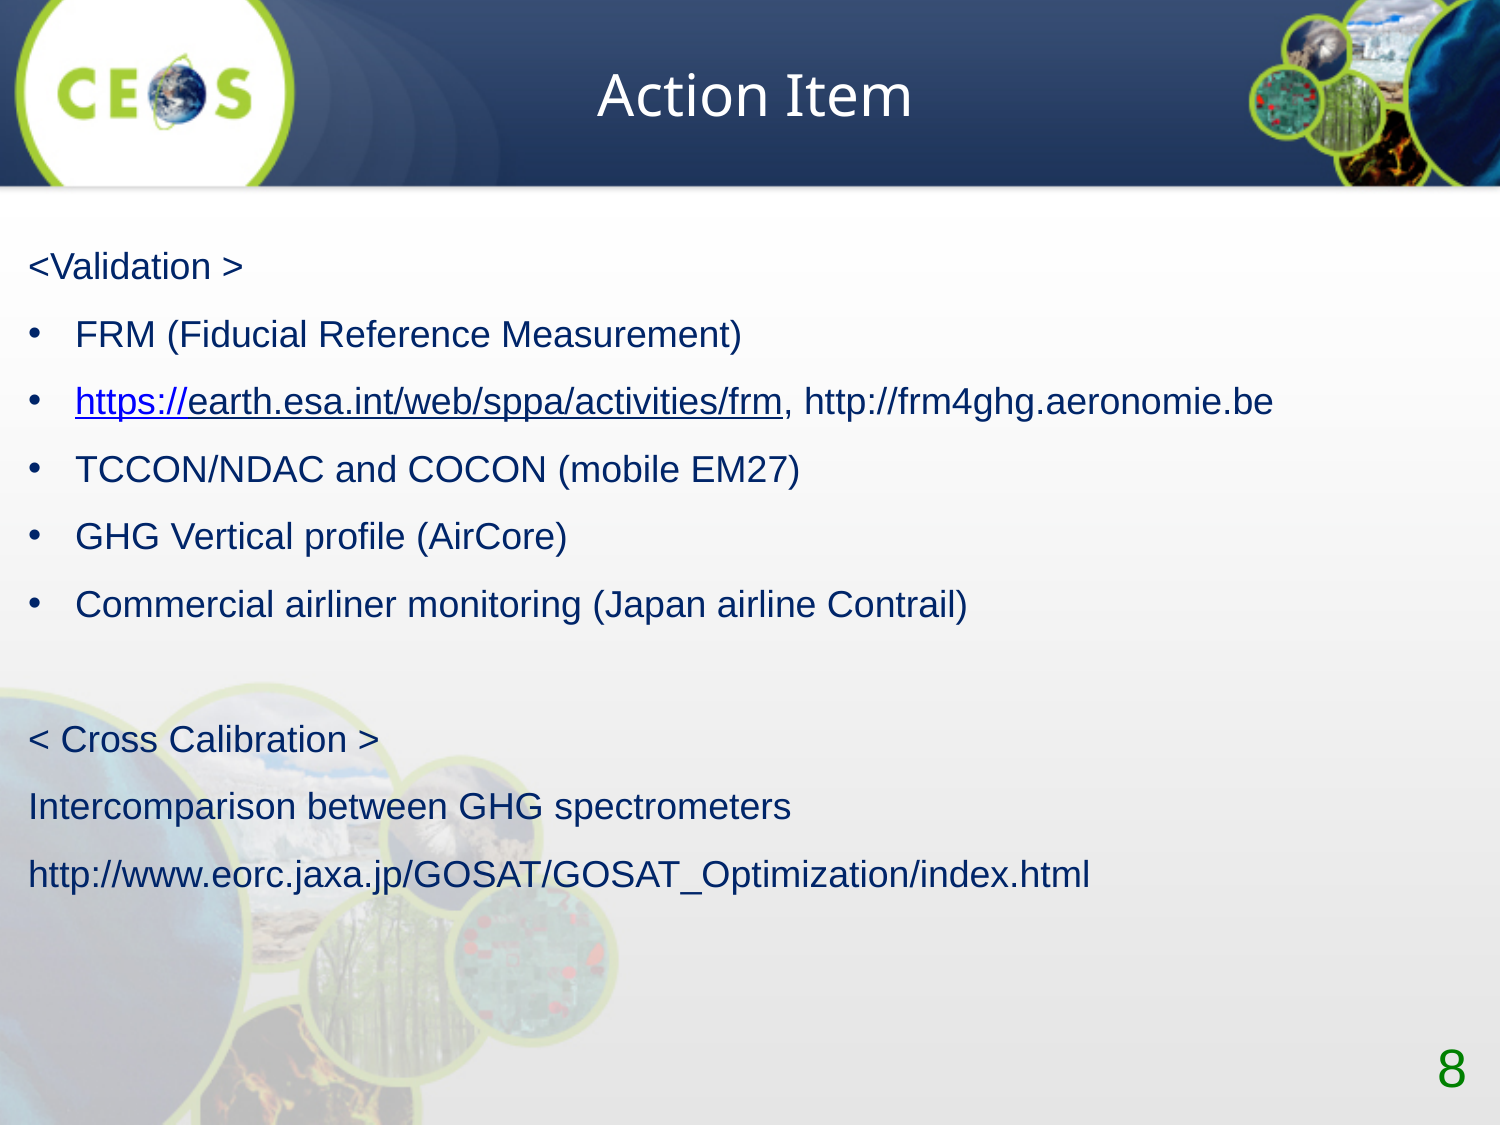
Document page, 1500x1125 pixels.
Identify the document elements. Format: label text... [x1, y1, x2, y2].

text_box Action Item [200, 34, 1312, 153]
text_box <Validation > FRM (Fiducial Reference Measurement) https://earth.esa.int/web/sppa/activities/frm, http://frm4ghg.aeronomie.be TCCON/NDAC and COCON (mobile EM27) GHG Vertical profile (AirCore) Commercial airliner monitoring (Japan airline Contrail) < Cross Calibration > Intercomparison between GHG spectrometers http://www.eorc.jaxa.jp/GOSAT/GOSAT_Optimization/index.html [13, 212, 1482, 903]
picture [0, 0, 1500, 1125]
text_box 8 [1389, 1026, 1482, 1078]
